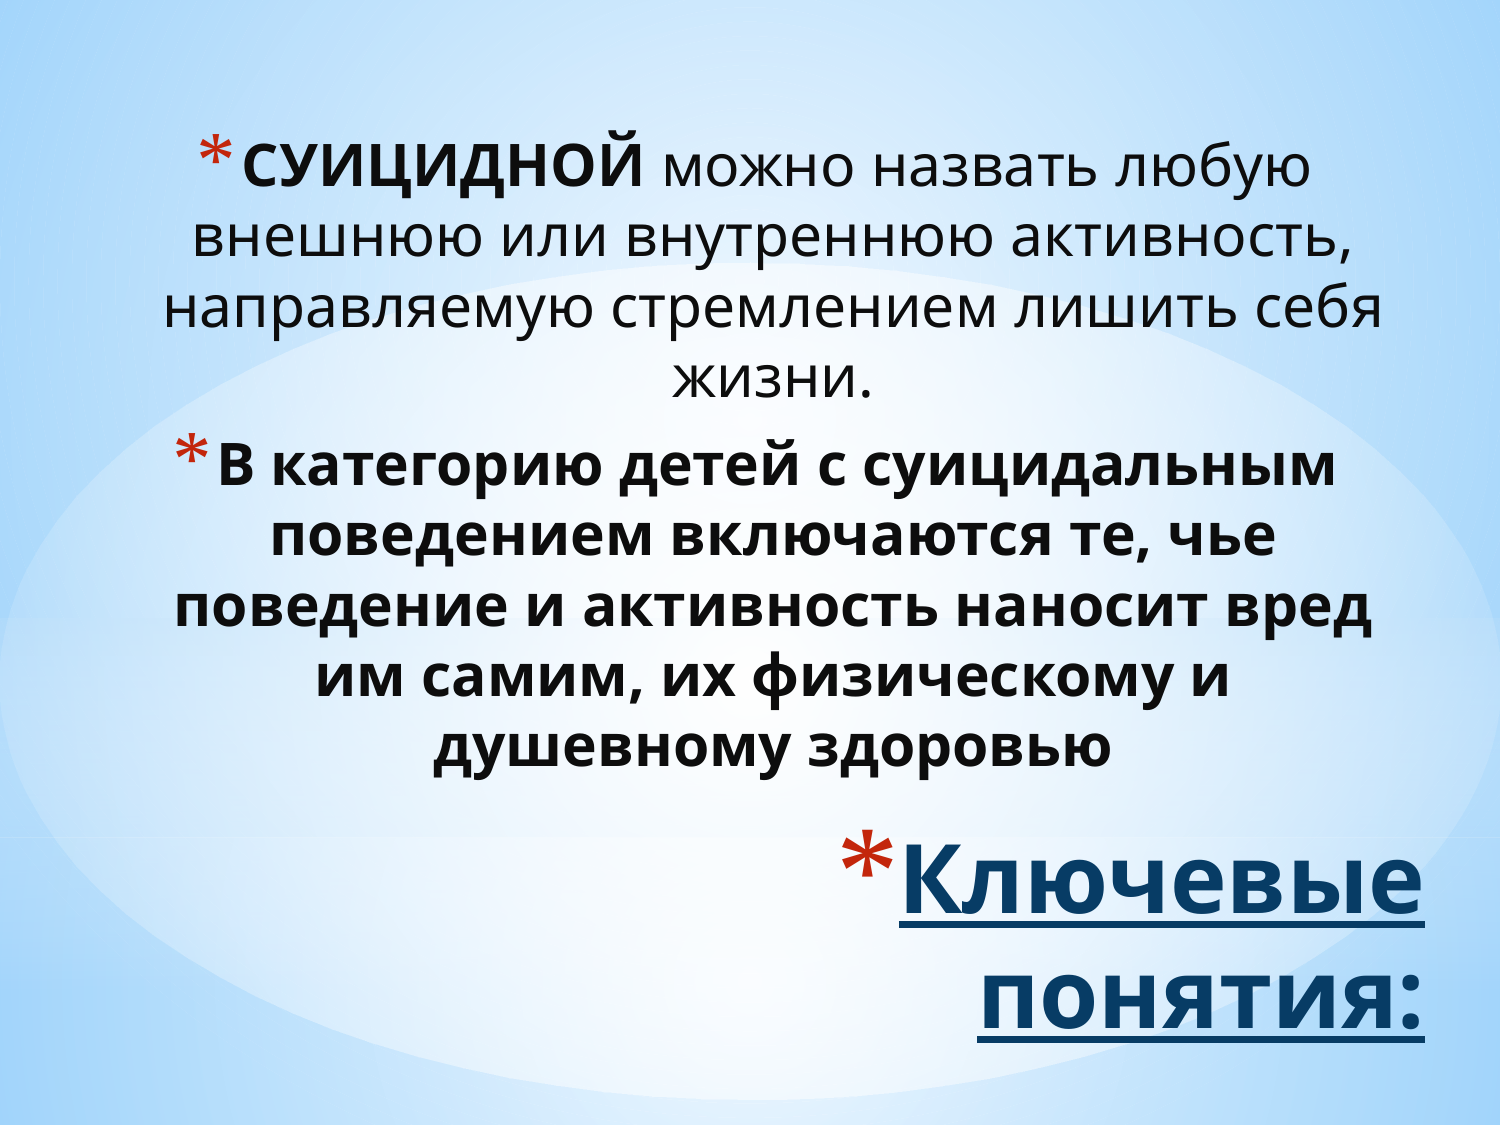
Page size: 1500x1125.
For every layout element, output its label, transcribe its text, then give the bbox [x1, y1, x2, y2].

list СУИЦИДНОЙ можно назвать любую внешнюю или внутреннюю активность, направляемую стремлением лишить себя жизни. В категорию детей с суицидальным поведением включаются те, чье поведение и активность наносит вред им самим, их физическому и душевному здоровью [88, 120, 1424, 787]
title Ключевые понятия: [371, 810, 1441, 998]
